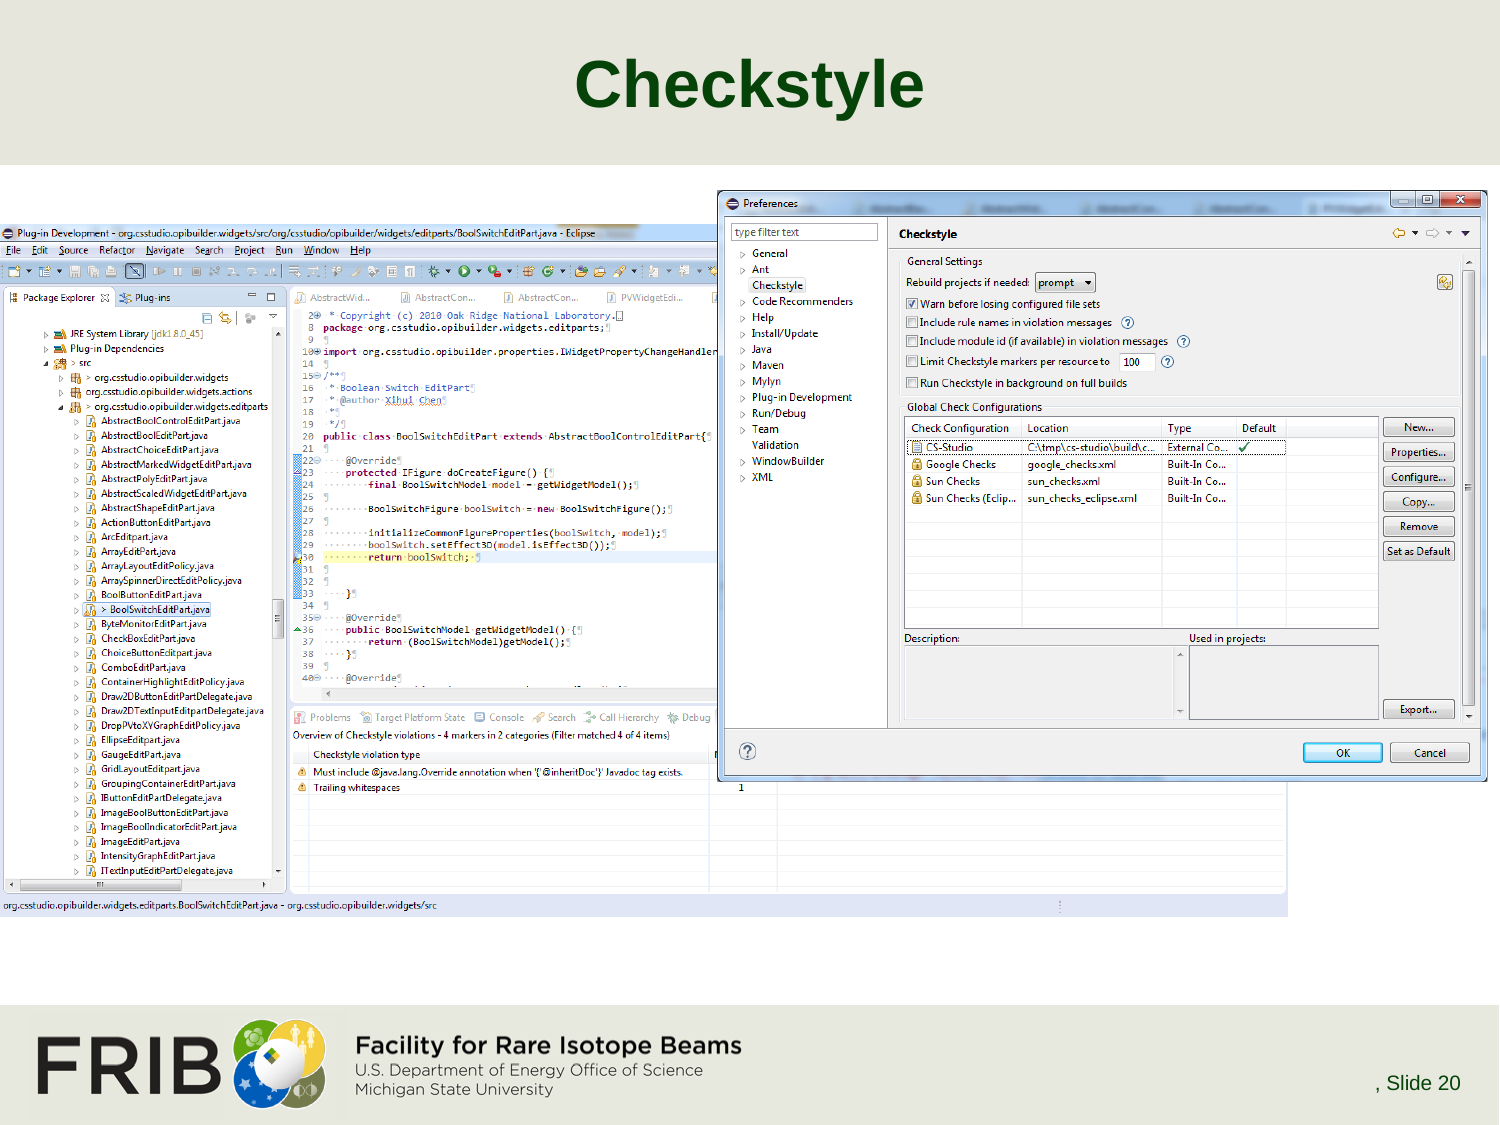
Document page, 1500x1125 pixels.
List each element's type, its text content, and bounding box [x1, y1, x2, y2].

picture [0, 0, 1500, 165]
picture [0, 1005, 1499, 1125]
slide_number , Slide 20 [1374, 1042, 1500, 1103]
title Checkstyle [11, 46, 1489, 128]
footer E. Berryman, May 2015 EPICS Collaboration Meeting [679, 1042, 1374, 1103]
picture [0, 190, 1488, 917]
